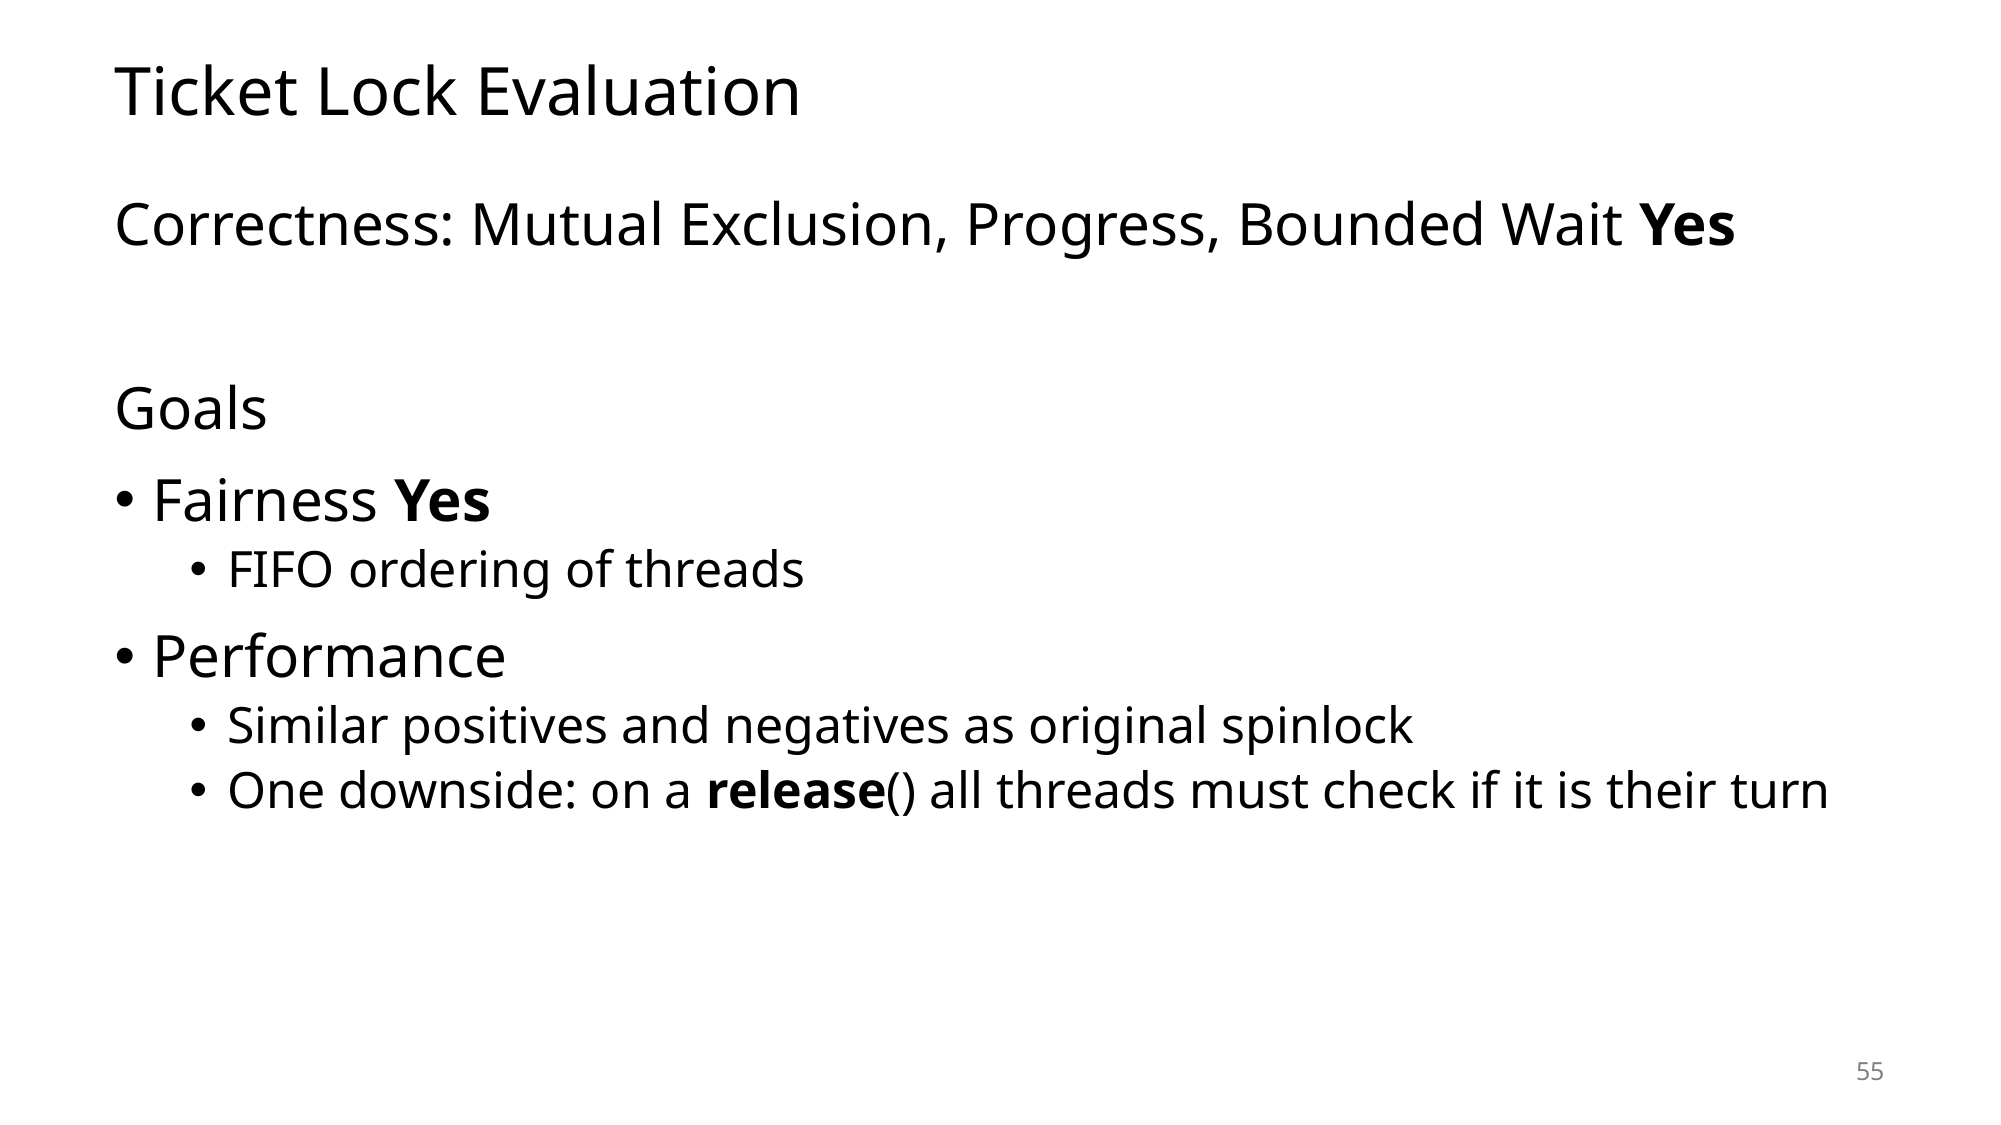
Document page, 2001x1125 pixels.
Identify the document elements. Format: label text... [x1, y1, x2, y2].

title Ticket Lock Evaluation [99, 37, 1900, 150]
slide_number 55 [1749, 1042, 1900, 1103]
list Correctness: Mutual Exclusion, Progress, Bounded Wait Yes Goals Fairness Yes FIFO ordering of threads Performance Similar positives and negatives as original spinlock One downside: on a release() all threads must check if it is their turn [99, 187, 1900, 1013]
